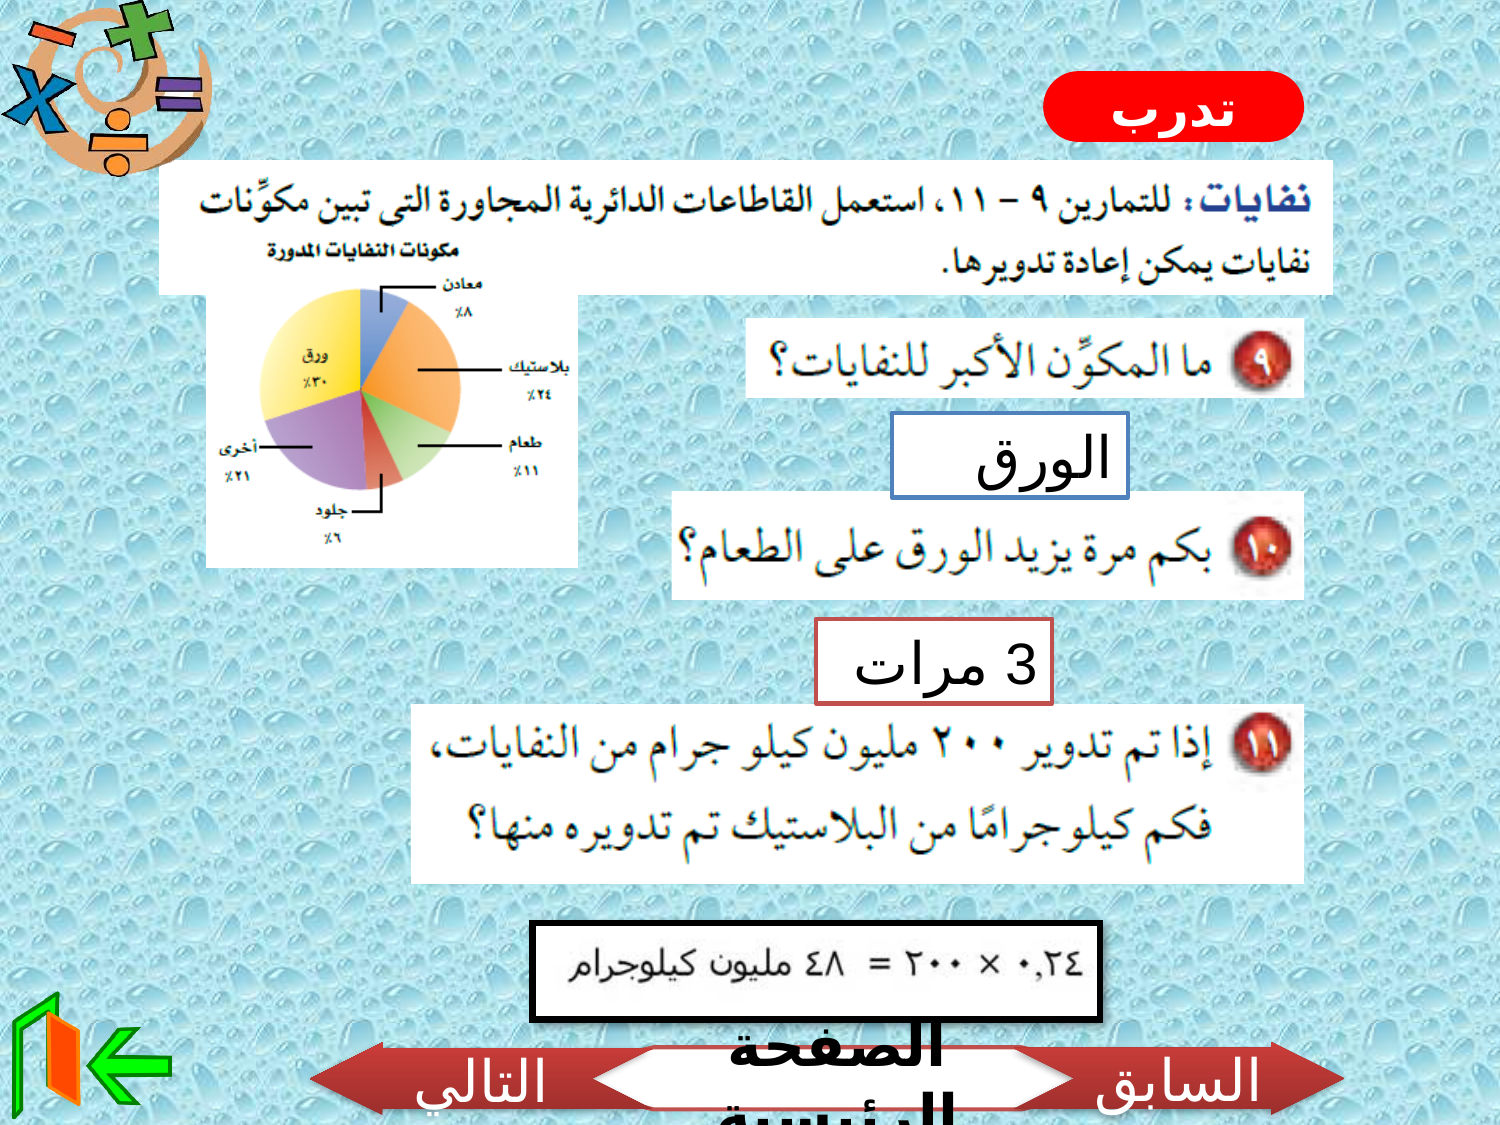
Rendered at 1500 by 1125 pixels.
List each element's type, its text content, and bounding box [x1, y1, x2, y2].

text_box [309, 1041, 1345, 1116]
picture [0, 0, 1500, 1125]
text_box 3 مرات [814, 617, 1054, 702]
picture [535, 925, 1097, 1017]
text_box الورق [890, 411, 1130, 490]
picture [828, 1116, 923, 1125]
picture [933, 1116, 943, 1125]
picture [745, 1116, 817, 1125]
picture [921, 1023, 931, 1041]
text_box تدرب [1041, 69, 1307, 145]
